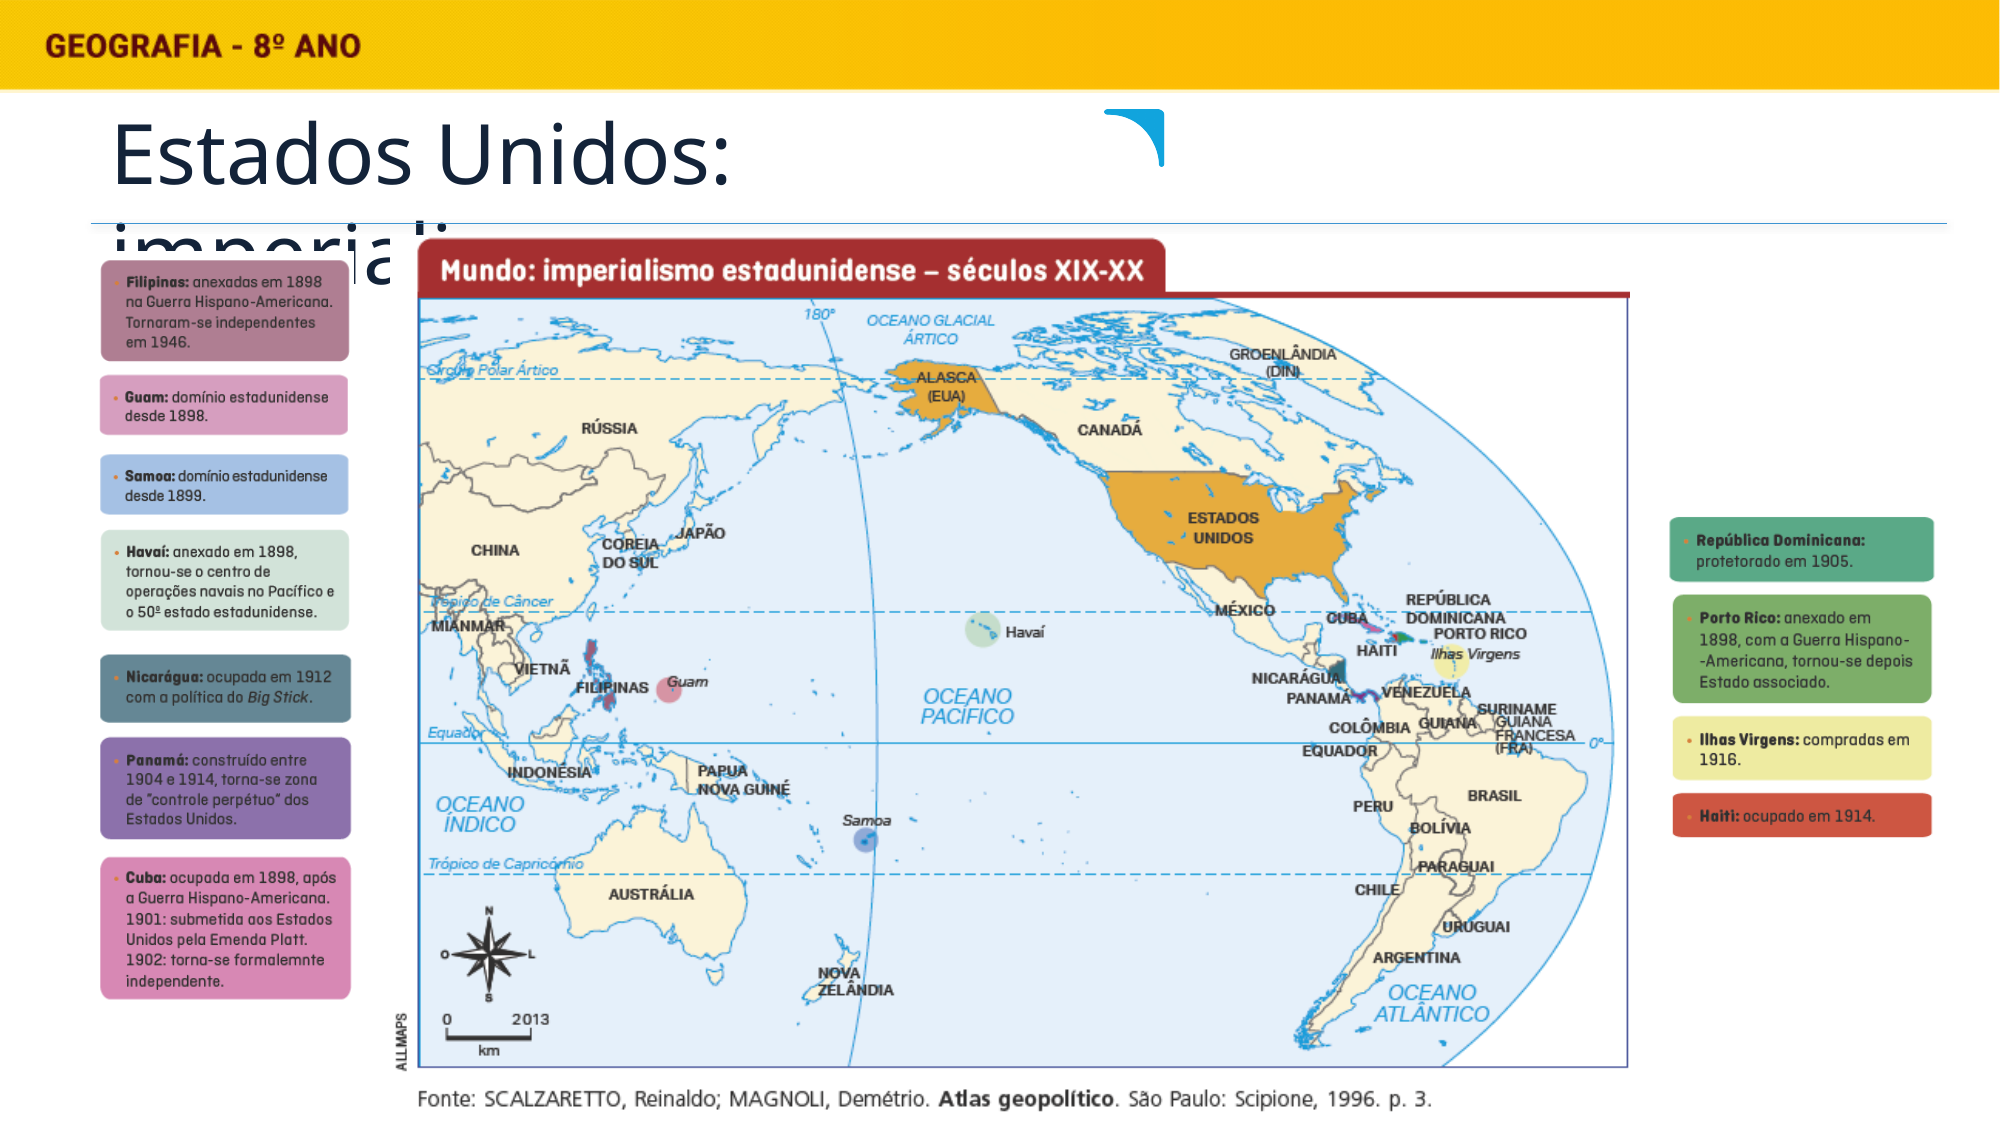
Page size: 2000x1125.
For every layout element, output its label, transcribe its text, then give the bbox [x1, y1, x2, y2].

text_box Estados Unidos: imperialismo [95, 104, 1273, 221]
picture [95, 645, 357, 1008]
picture [0, 0, 2000, 93]
picture [1099, 105, 1167, 175]
picture [95, 250, 354, 636]
picture [390, 235, 1631, 1116]
picture [1664, 506, 1940, 845]
text_box Estados Unidos: imperialismo [95, 235, 388, 309]
